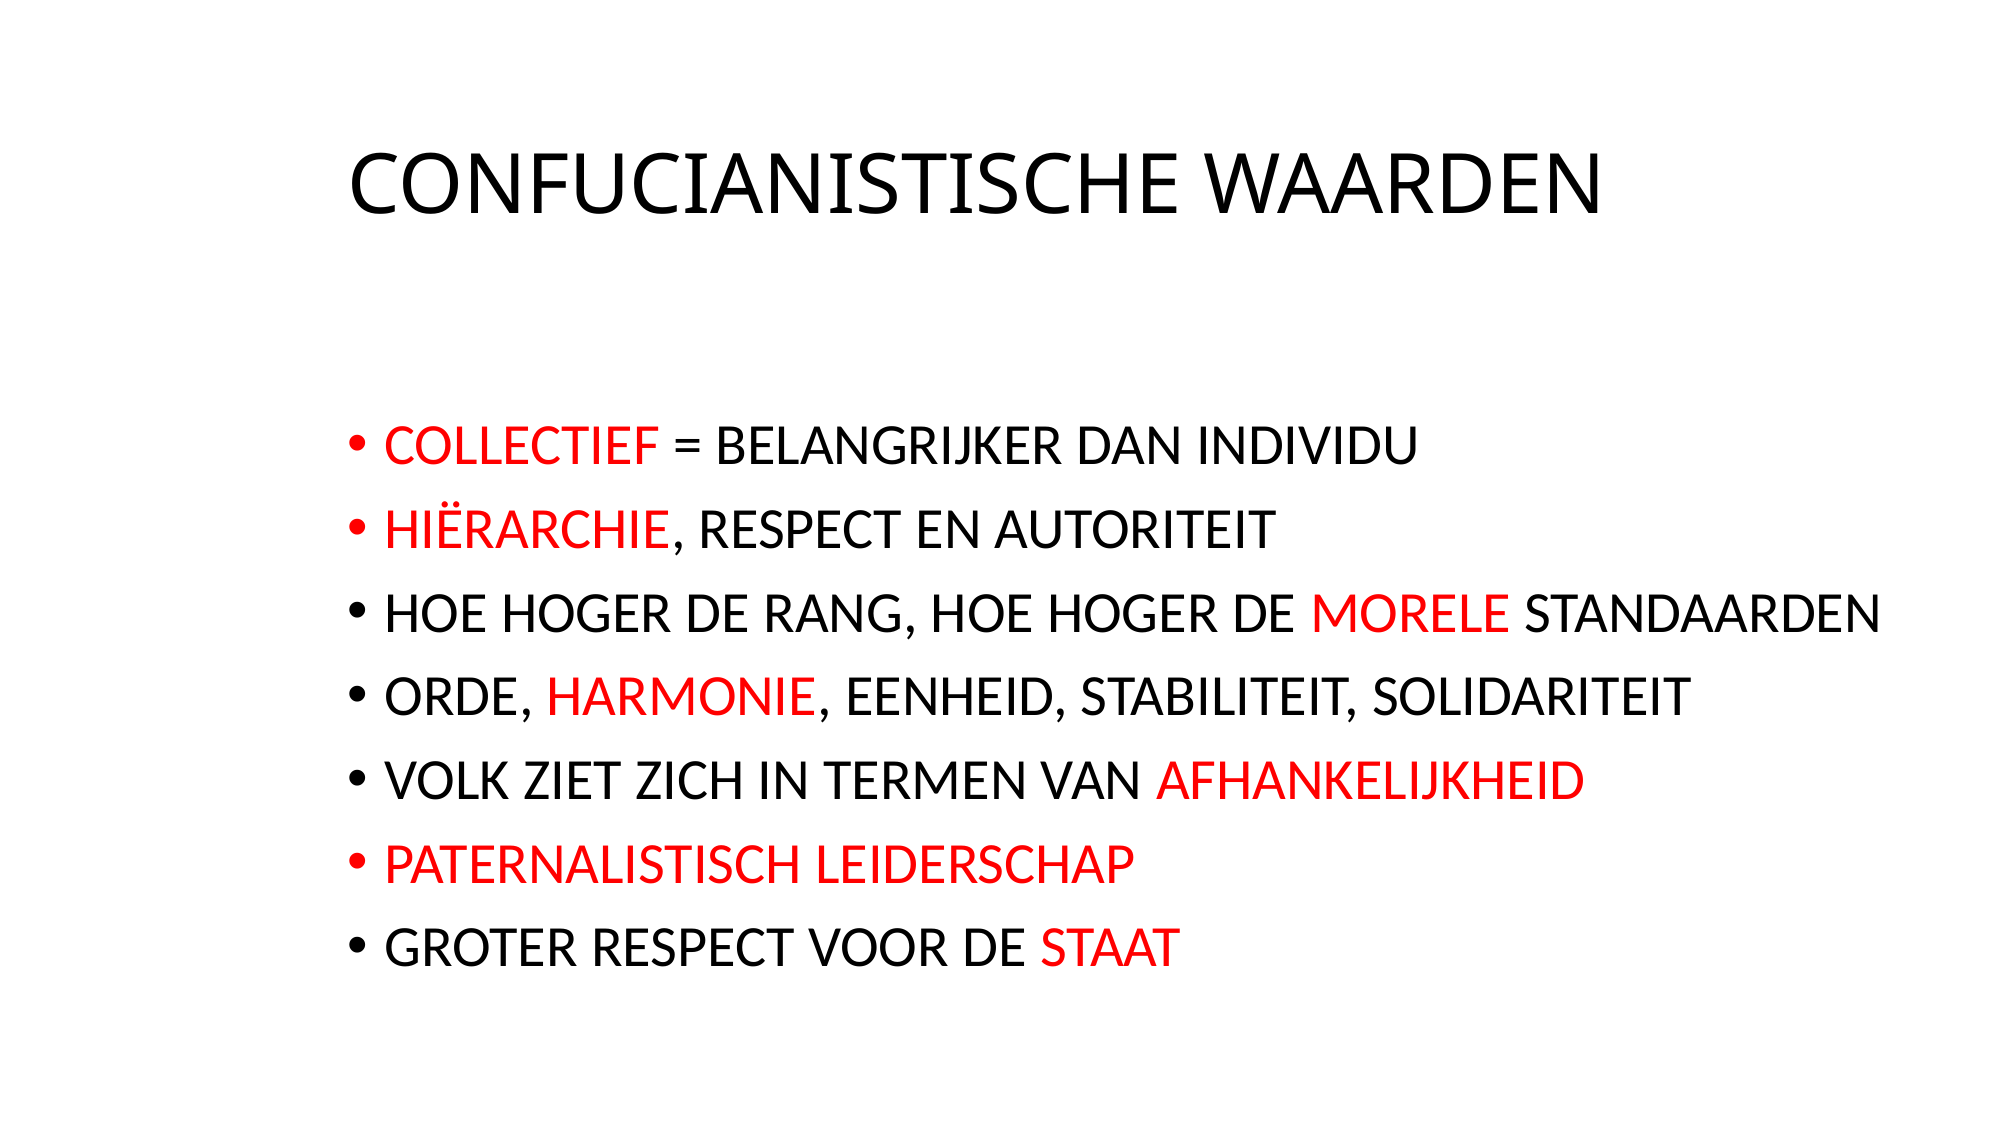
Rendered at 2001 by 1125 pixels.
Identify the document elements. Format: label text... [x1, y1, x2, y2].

list COLLECTIEF = BELANGRIJKER DAN INDIVIDU HIËRARCHIE, RESPECT EN AUTORITEIT HOE HOGER DE RANG, HOE HOGER DE MORELE STANDAARDEN ORDE, HARMONIE, EENHEID, STABILITEIT, SOLIDARITEIT VOLK ZIET ZICH IN TERMEN VAN AFHANKELIJKHEID PATERNALISTISCH LEIDERSCHAP GROTER RESPECT VOOR DE STAAT [332, 407, 2000, 1014]
title CONFUCIANISTISCHE WAARDEN [332, 90, 2000, 284]
